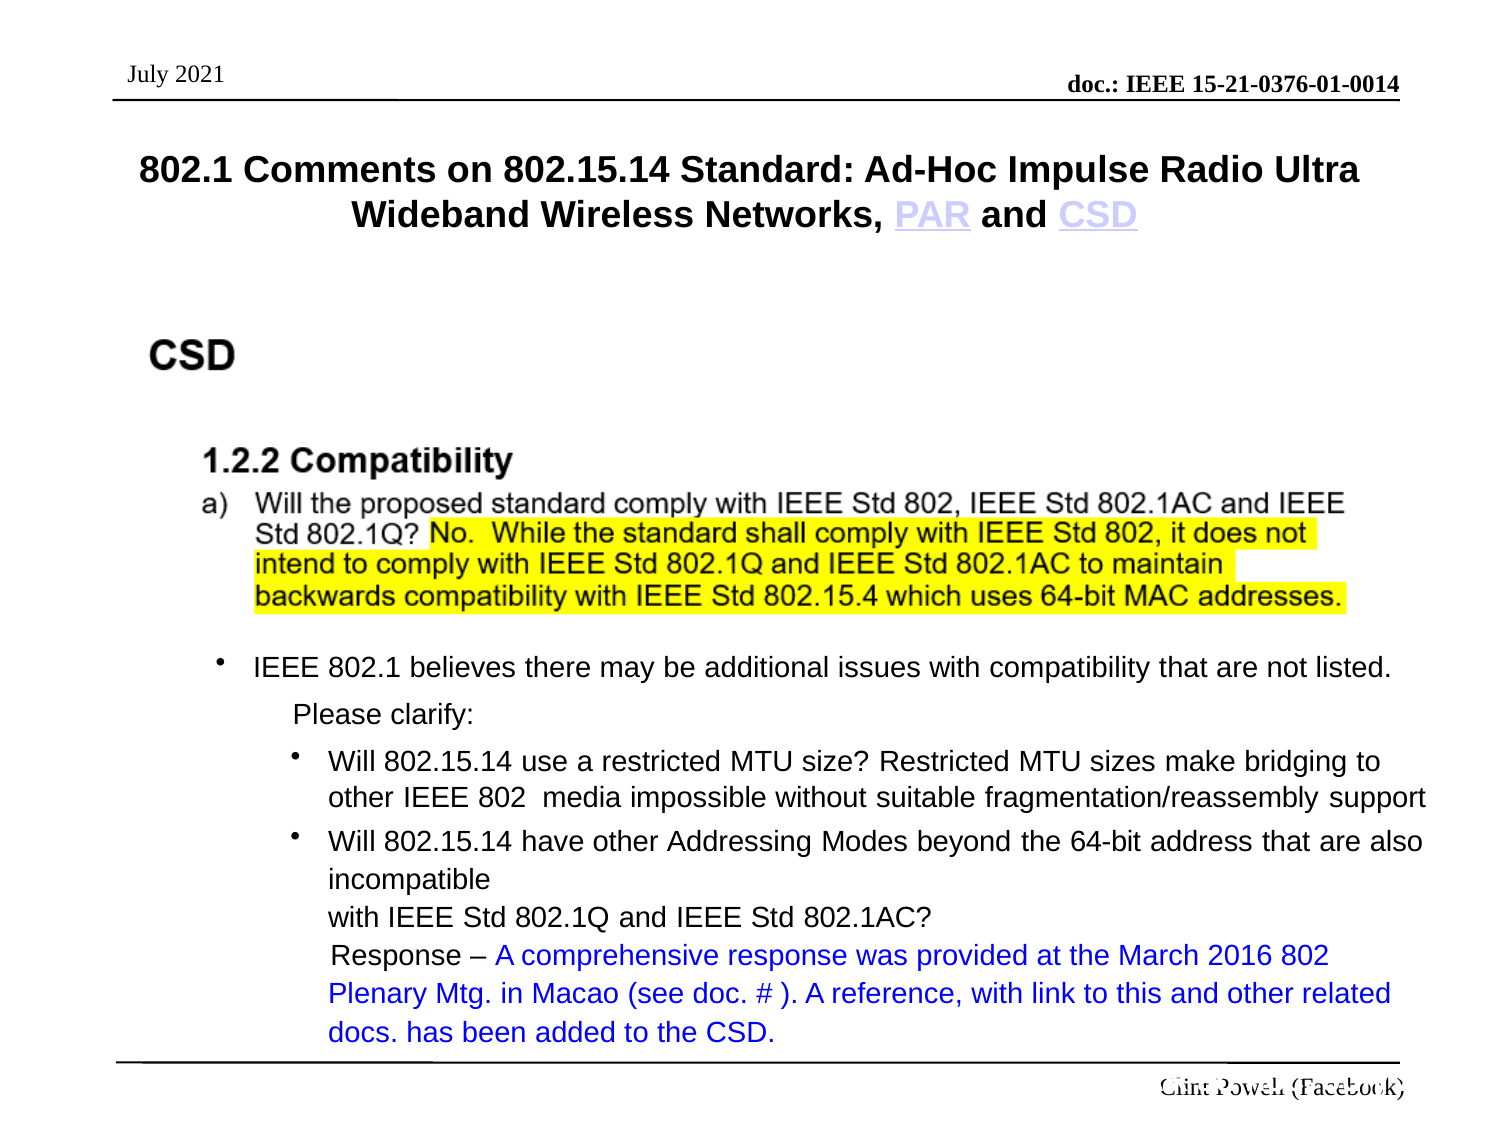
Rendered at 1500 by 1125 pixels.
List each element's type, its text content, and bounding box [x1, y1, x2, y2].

text_box IEEE 802.1 believes there may be additional issues with compatibility that are not listed. Please clarify: Will 802.15.14 use a restricted MTU size? Restricted MTU sizes make bridging to other IEEE 802 media impossible without suitable fragmentation/reassembly support Will 802.15.14 have other Addressing Modes beyond the 64-bit address that are also incompatible with IEEE Std 802.1Q and IEEE Std 802.1AC? Response – A comprehensive response was provided at the March 2016 802 Plenary Mtg. in Macao (see doc. # ). A reference, with link to this and other related docs. has been added to the CSD. [213, 633, 1429, 1048]
footer IEEE 802.15 Responses to IEEE 802.3 WG PAR ad hoc, July 2021, Virtual Plenary [404, 1068, 1500, 1125]
text_box 802.1 Comments on 802.15.14 Standard: Ad-Hoc Impulse Radio Ultra Wideband Wireless Networks, PAR and CSD [112, 137, 1388, 242]
picture [142, 330, 1358, 634]
